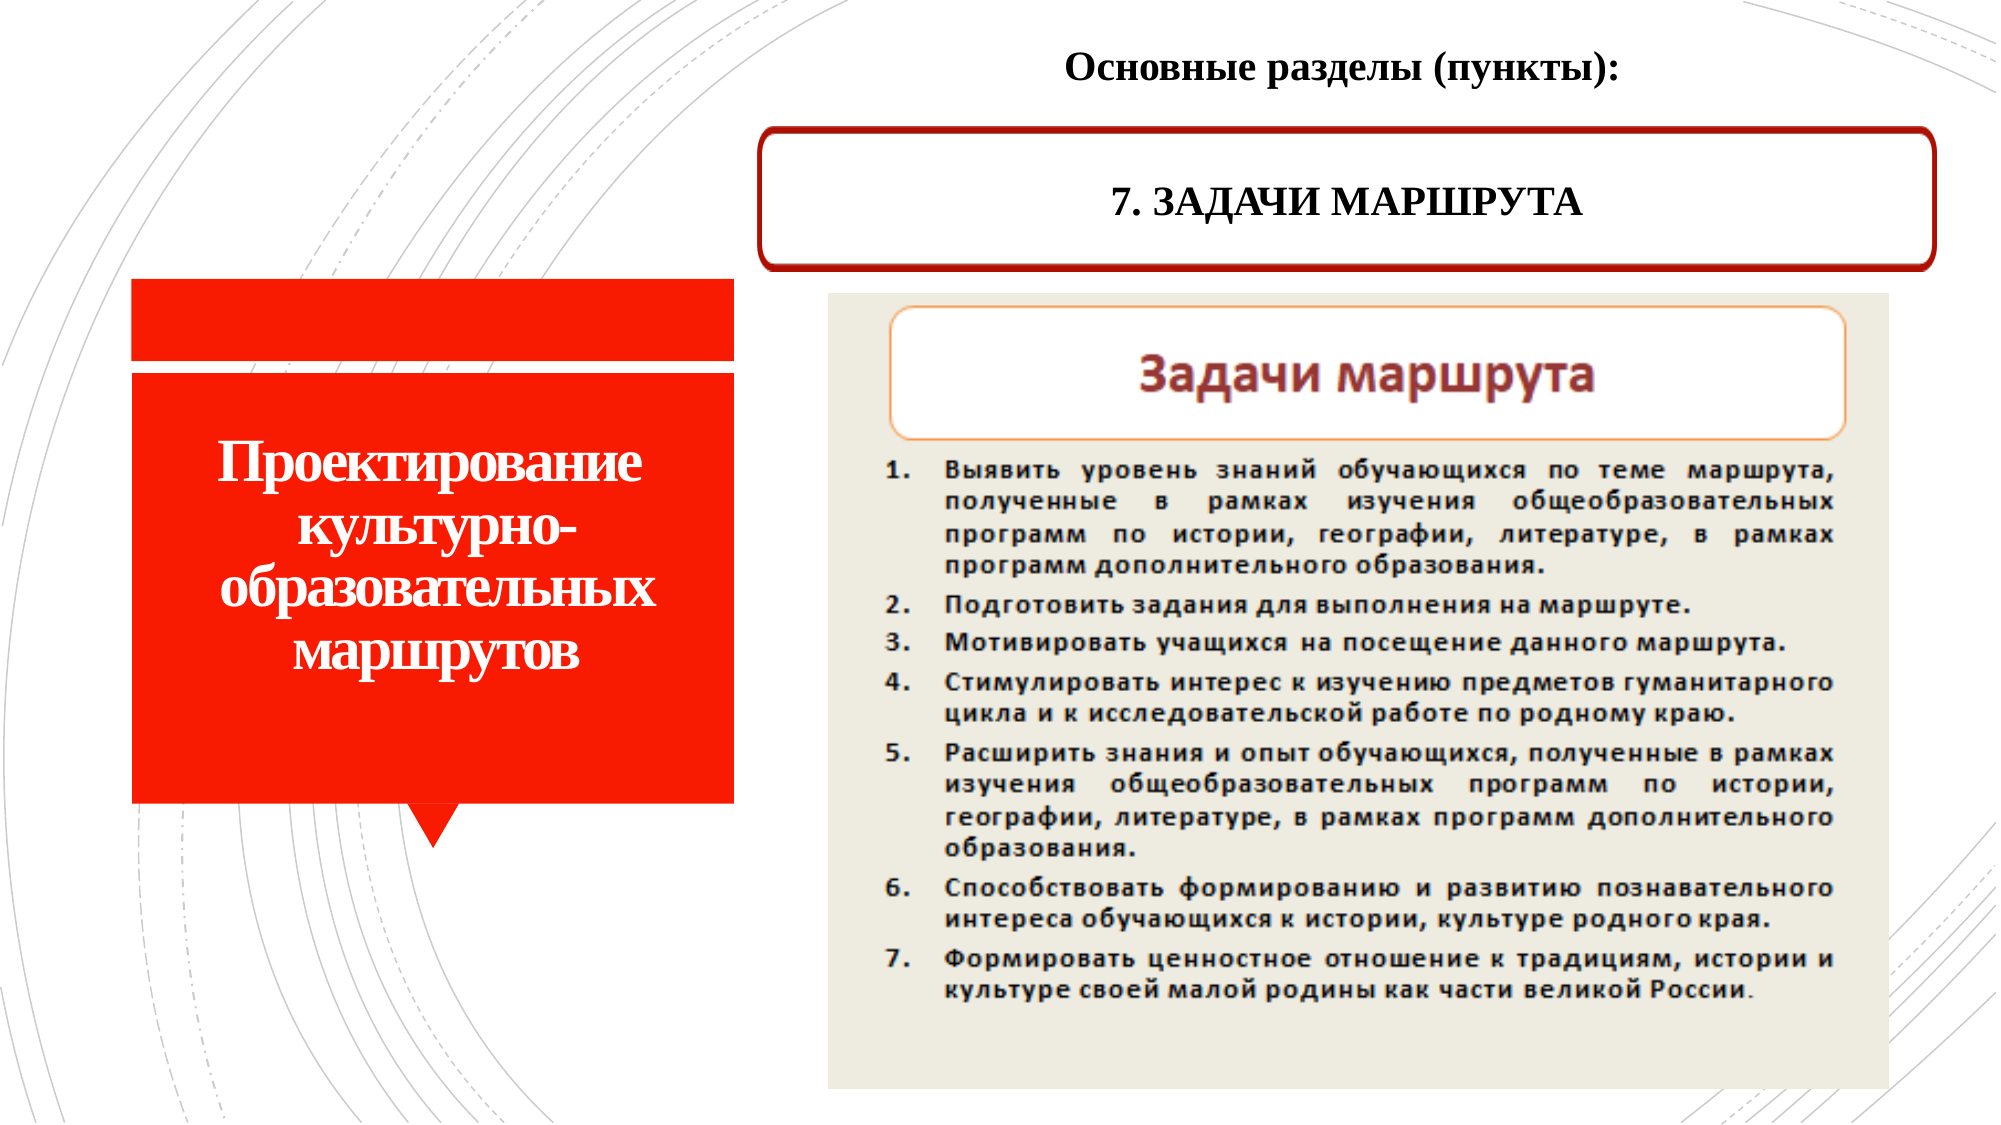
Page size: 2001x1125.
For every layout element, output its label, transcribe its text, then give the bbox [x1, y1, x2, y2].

text_box Основные разделы (пункты): [828, 31, 1848, 97]
title Проектирование культурно-образовательных маршрутов [123, 392, 752, 796]
picture [757, 126, 1937, 272]
picture [828, 293, 1889, 1090]
